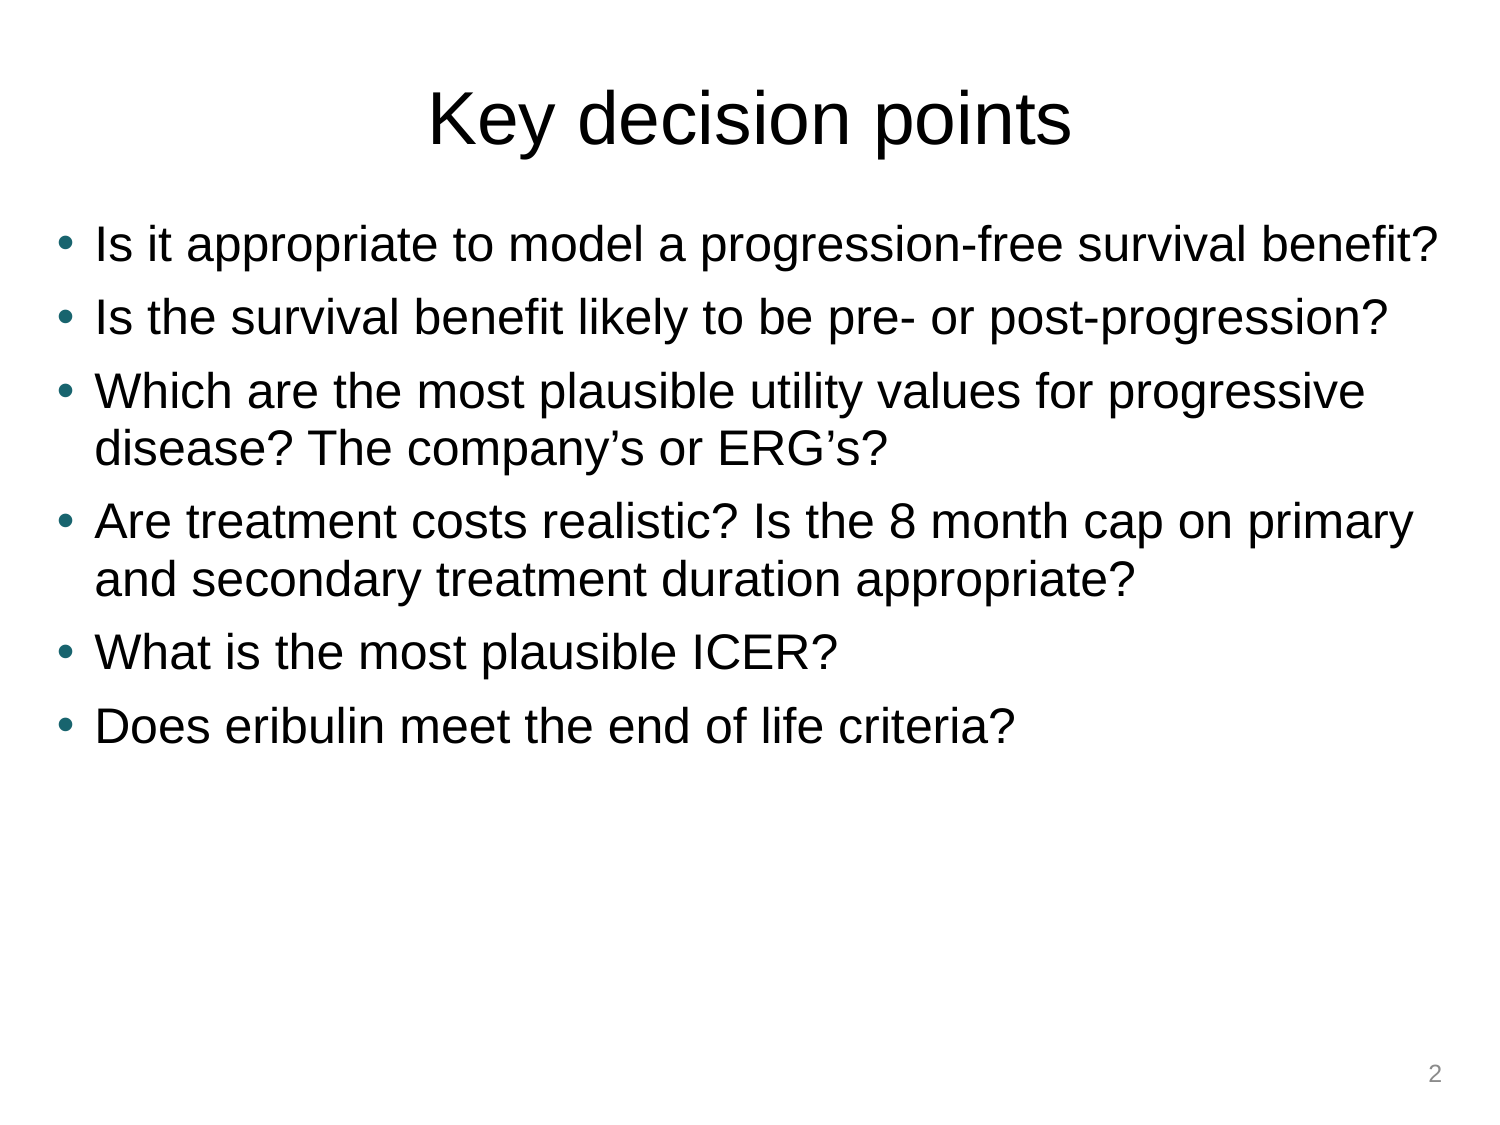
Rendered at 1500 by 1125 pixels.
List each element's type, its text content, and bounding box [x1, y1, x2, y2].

slide_number 2 [1119, 1042, 1458, 1103]
list Is it appropriate to model a progression-free survival benefit? Is the survival benefit likely to be pre- or post-progression? Which are the most plausible utility values for progressive disease? The company’s or ERG’s? Are treatment costs realistic? Is the 8 month cap on primary and secondary treatment duration appropriate? What is the most plausible ICER? Does eribulin meet the end of life criteria? [41, 208, 1459, 1035]
title Key decision points [41, 43, 1459, 198]
